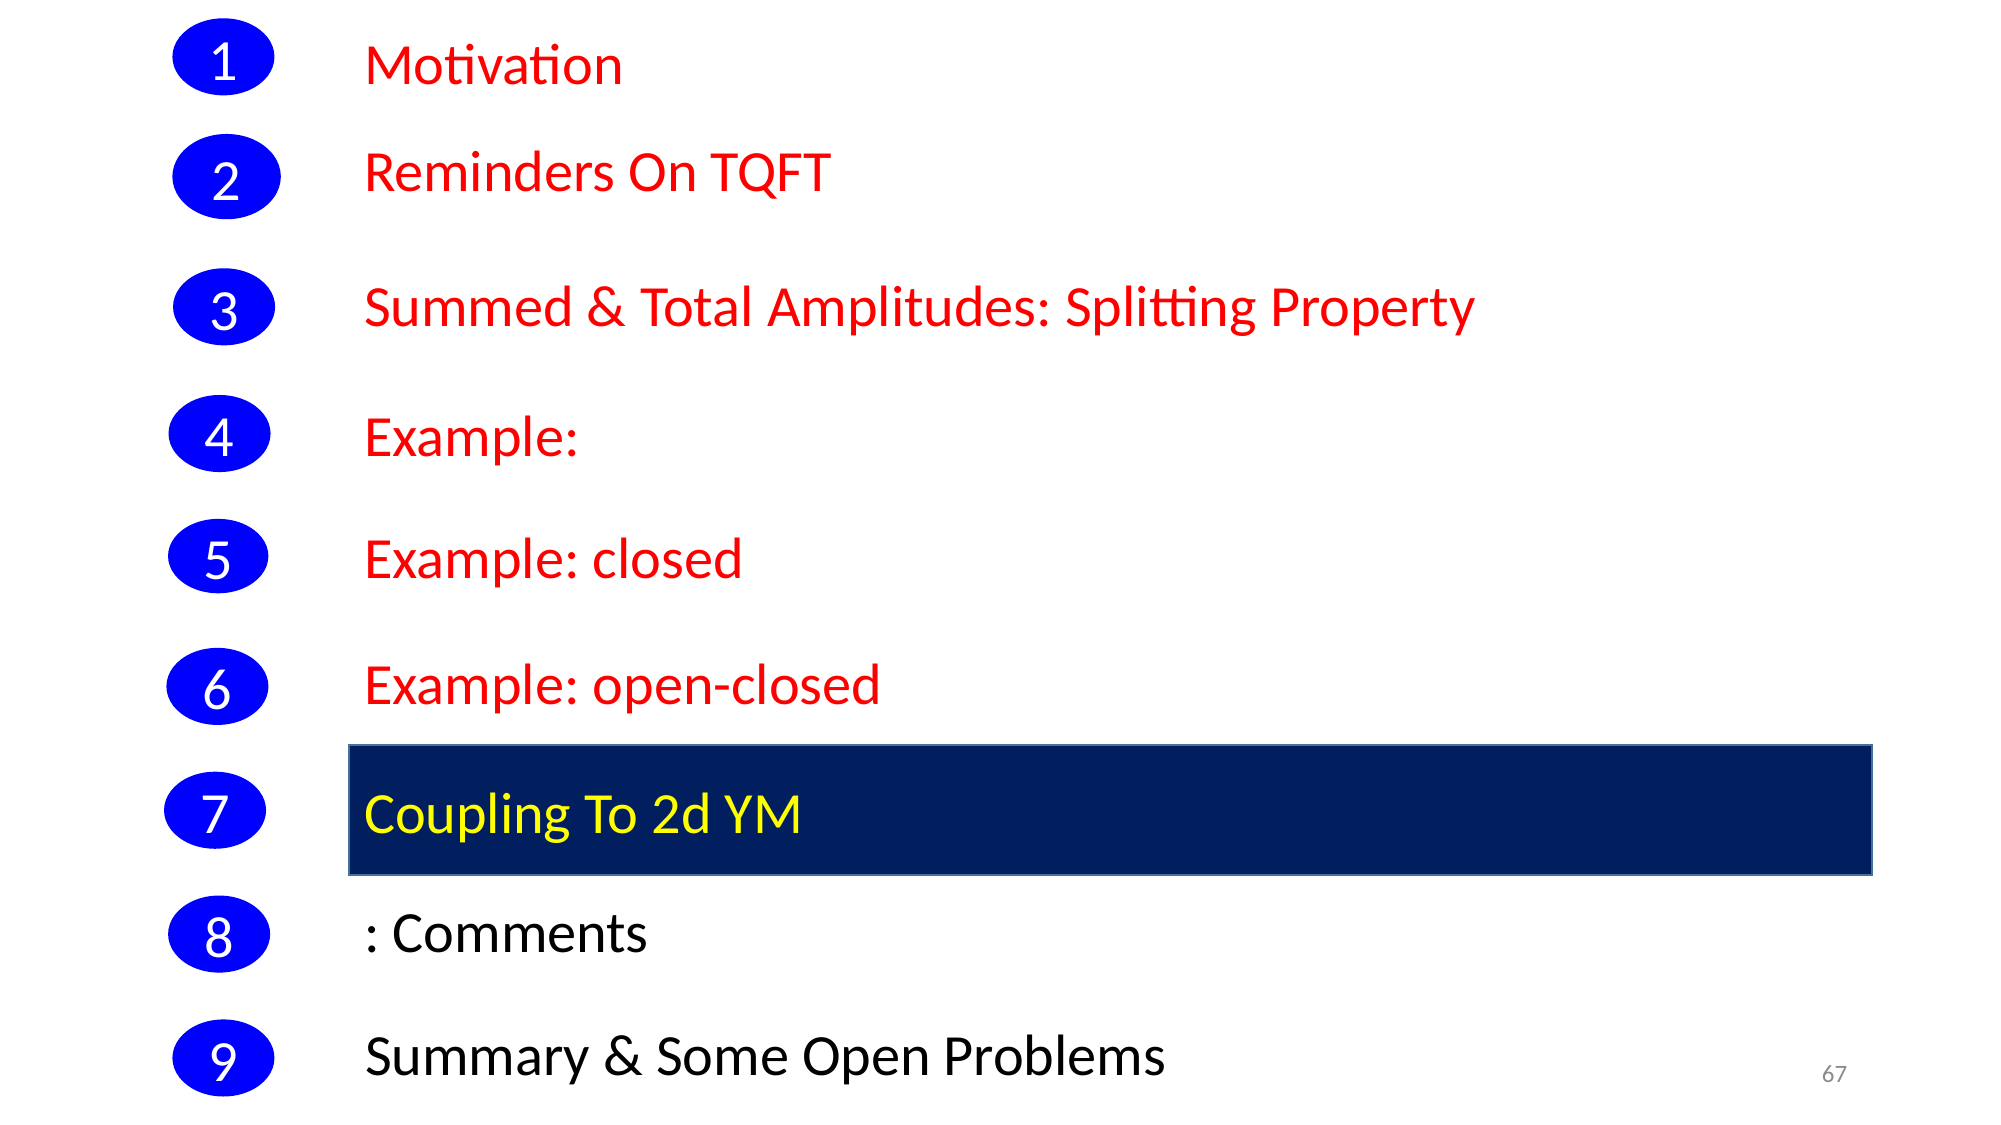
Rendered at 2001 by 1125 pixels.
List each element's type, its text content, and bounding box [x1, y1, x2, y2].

text_box 8 [168, 895, 271, 973]
text_box 5 [168, 518, 269, 594]
text_box Summary & Some Open Problems [350, 1009, 1744, 1095]
text_box Summed & Total Amplitudes: Splitting Property [349, 260, 1743, 346]
text_box 9 [172, 1019, 275, 1097]
text_box [348, 744, 1873, 876]
text_box 4 [168, 394, 271, 473]
text_box Coupling To 2d YM [349, 767, 1819, 853]
text_box 6 [166, 647, 269, 725]
text_box 3 [173, 268, 276, 346]
text_box Motivation [349, 19, 1268, 105]
text_box 1 [172, 18, 275, 96]
slide_number 67 [1412, 1042, 1863, 1103]
text_box 7 [164, 771, 267, 849]
text_box Reminders On TQFT [349, 125, 1268, 210]
text_box 2 [172, 133, 281, 220]
